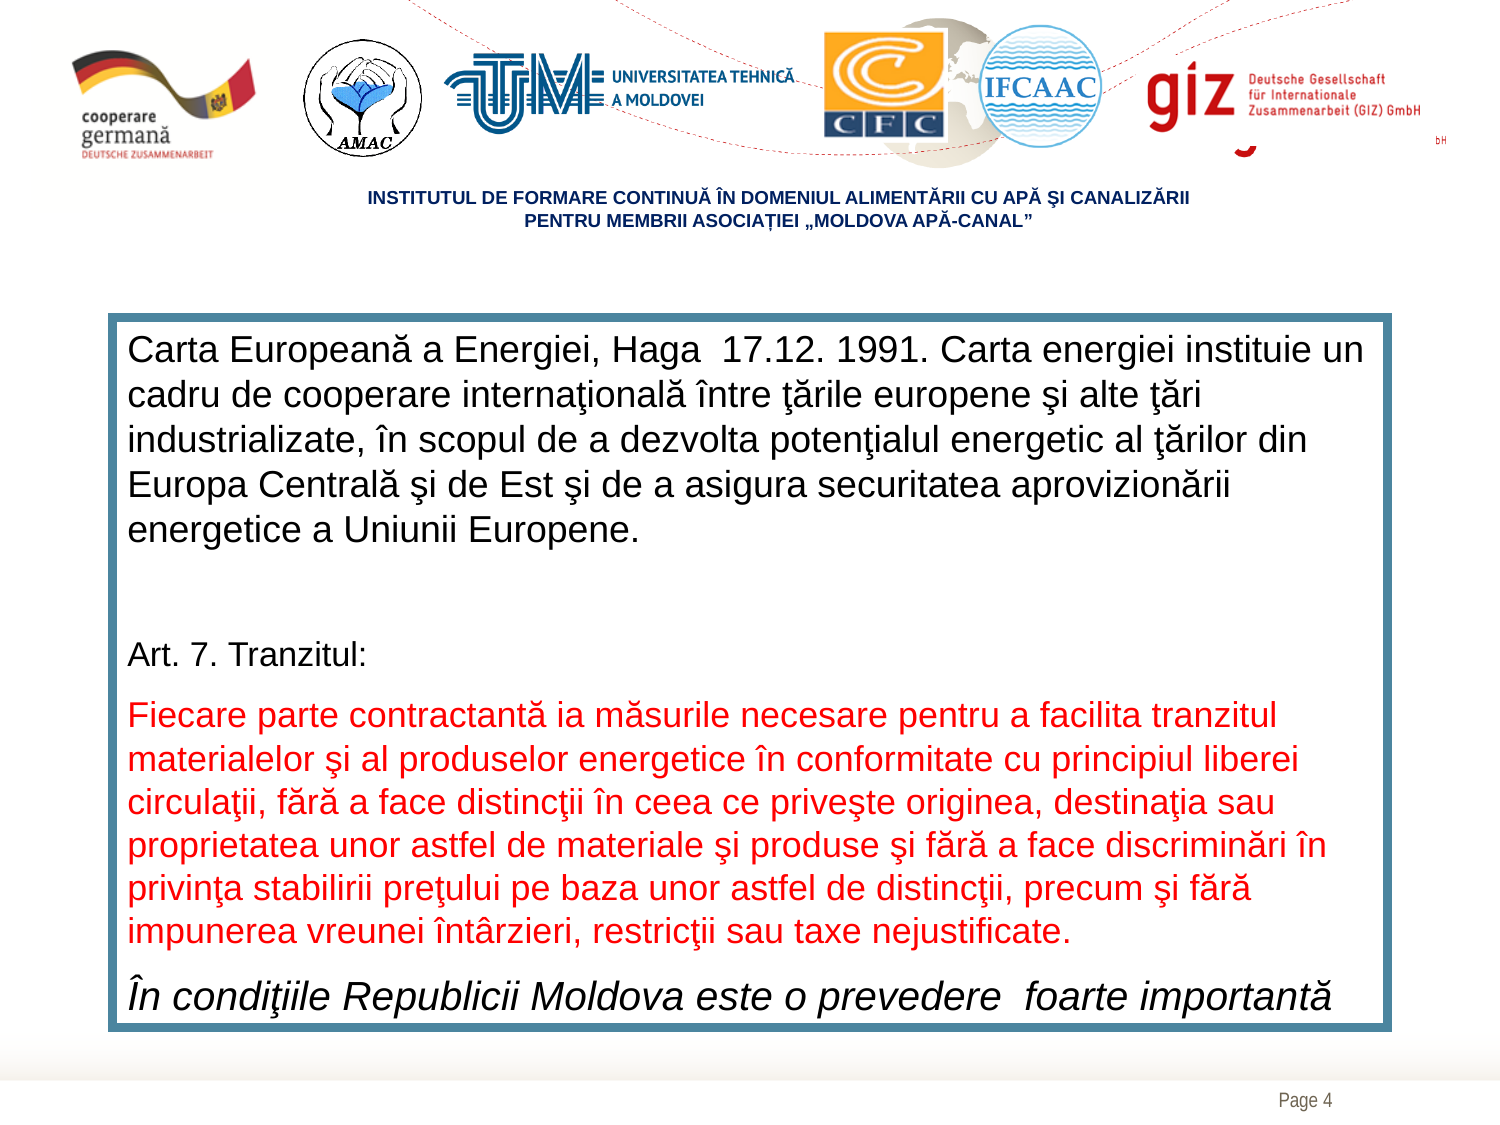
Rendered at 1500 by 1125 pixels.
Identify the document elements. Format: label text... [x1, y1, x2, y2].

picture [0, 959, 1500, 1081]
list Carta Europeană a Energiei, Haga 17.12. 1991. Carta energiei instituie un cadru de cooperare internaţională între ţările europene şi alte ţări industrializate, în scopul de a dezvolta potenţialul energetic al ţărilor din Europa Centrală şi de Est şi de a asigura securitatea aprovizionării energetice a Uniunii Europene. Art. 7. Tranzitul: Fiecare parte contractantă ia măsurile necesare pentru a facilita tranzitul materialelor şi al produselor energetice în conformitate cu principiul liberei circulaţii, fără a face distincţii în ceea ce priveşte originea, destinaţia sau proprietatea unor astfel de materiale şi produse şi fără a face discriminări în privinţa stabilirii preţului pe baza unor astfel de distincţii, precum şi fără impunerea vreunei întârzieri, restricţii sau taxe nejustificate. În condiţiile Republicii Moldova este o prevedere foarte importantă [110, 315, 1390, 1030]
picture [0, 0, 1500, 213]
text_box INSTITUTUL DE FORMARE CONTINUĂ ÎN DOMENIUL ALIMENTĂRII CU APĂ ŞI CANALIZĂRII PENTRU MEMBRII ASOCIAȚIEI „MOLDOVA APĂ-CANAL” [190, 128, 1366, 239]
